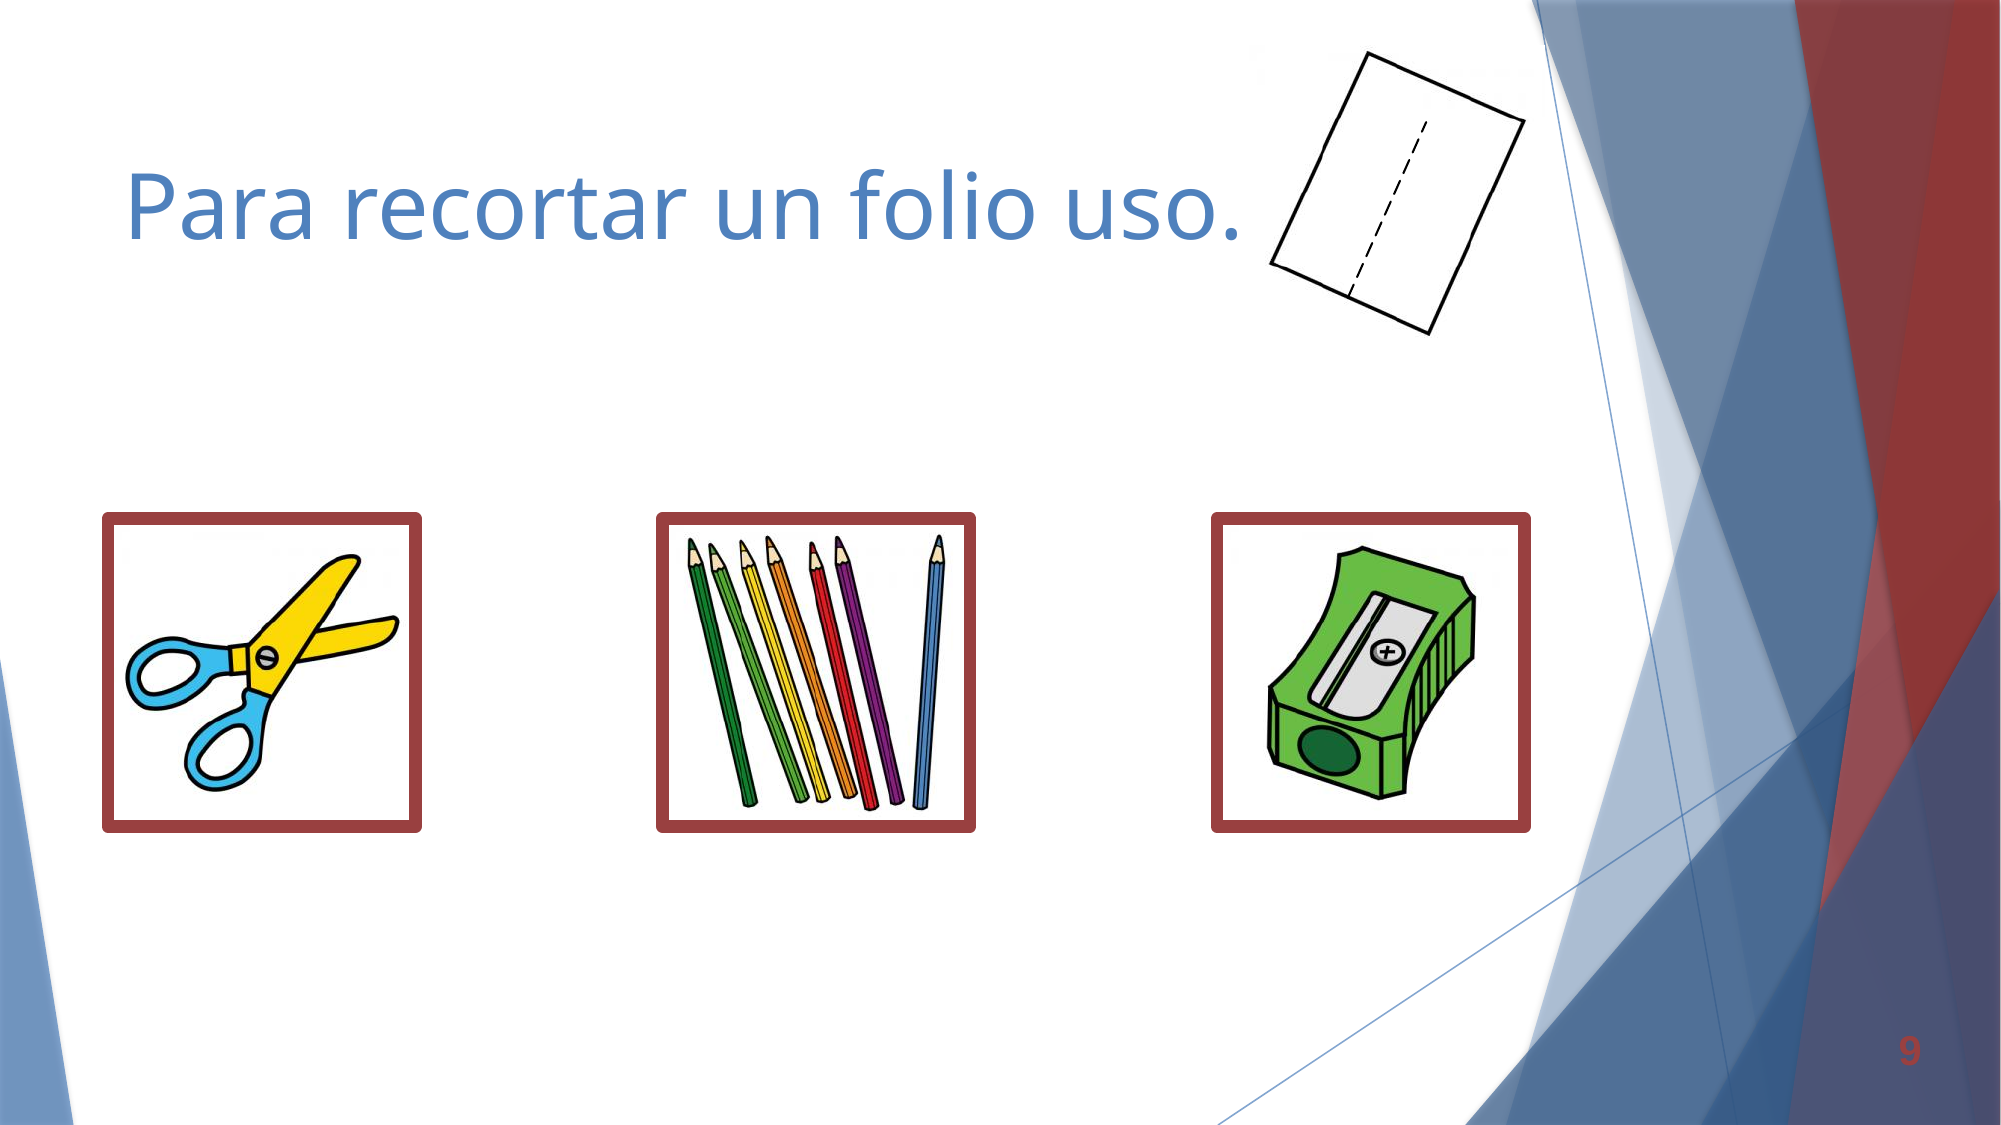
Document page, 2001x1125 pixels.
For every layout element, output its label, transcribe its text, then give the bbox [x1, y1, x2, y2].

picture [113, 524, 410, 821]
picture [667, 524, 965, 821]
picture [1222, 524, 1519, 821]
title Para recortar un folio uso… [108, 140, 1635, 375]
footer 9 [1868, 1018, 1953, 1079]
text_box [1249, 44, 1546, 342]
